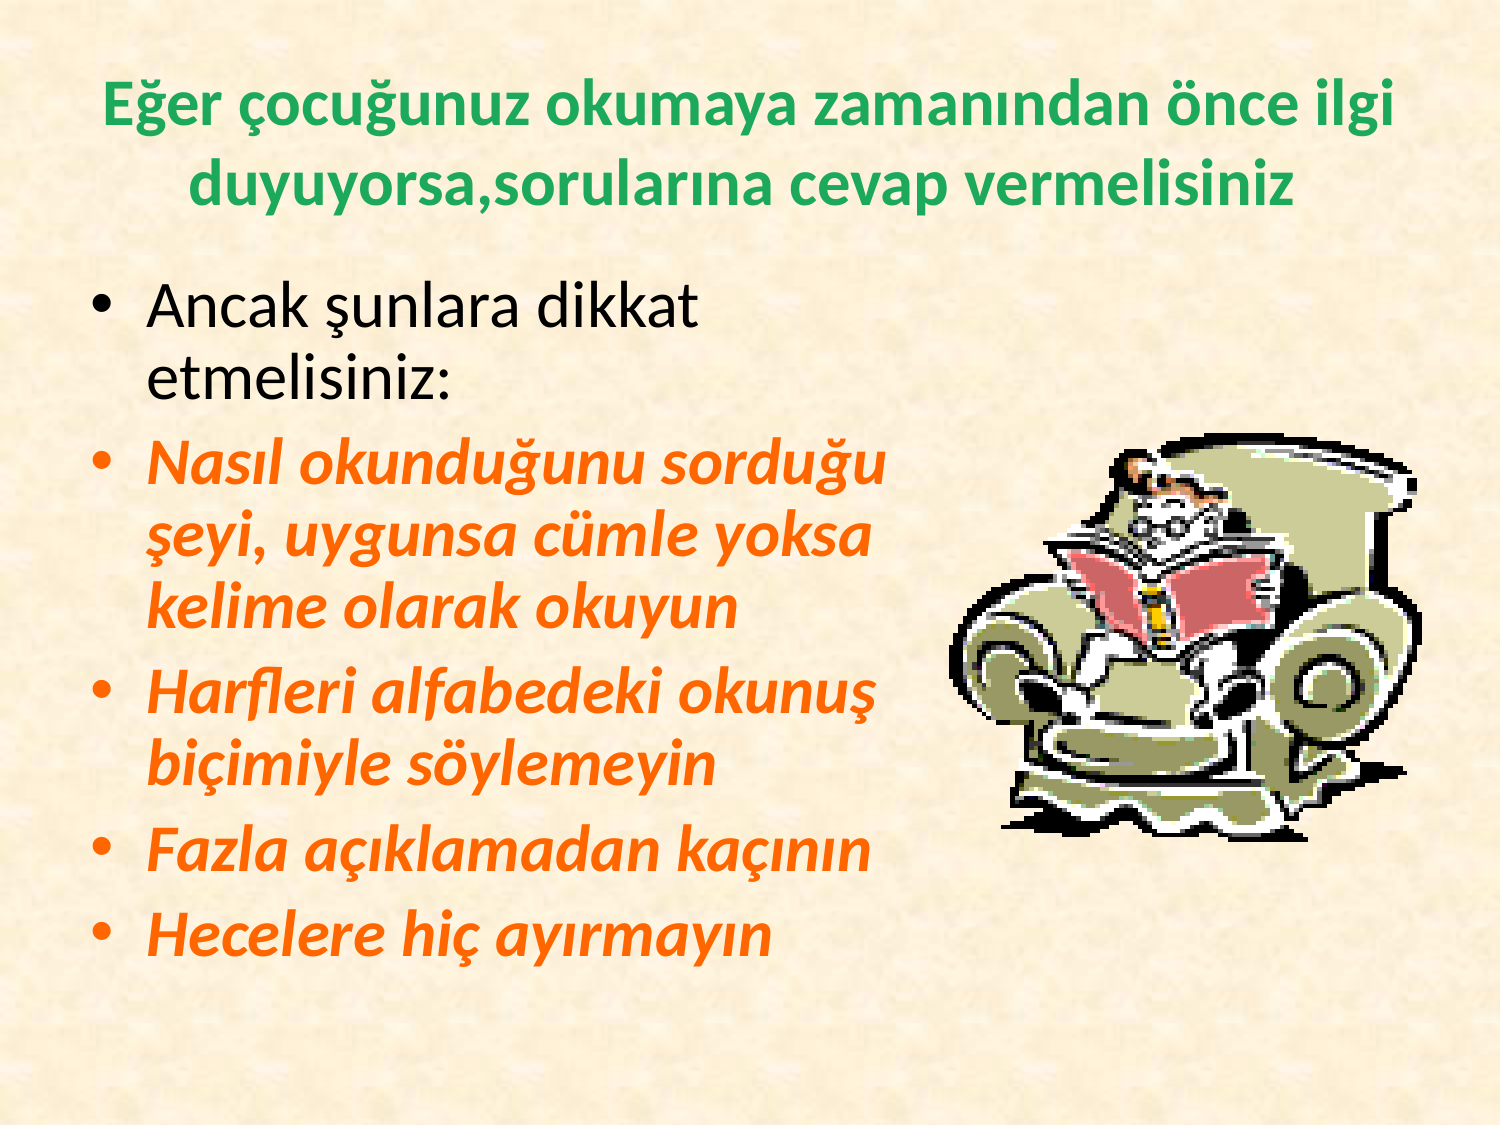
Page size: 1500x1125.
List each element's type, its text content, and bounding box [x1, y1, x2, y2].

title Eğer çocuğunuz okumaya zamanından önce ilgi duyuyorsa,sorularına cevap vermelisiniz [75, 45, 1425, 233]
picture [0, 0, 1500, 1125]
list Ancak şunlara dikkat etmelisiniz: Nasıl okunduğunu sorduğu şeyi, uygunsa cümle yoksa kelime olarak okuyun Harfleri alfabedeki okunuş biçimiyle söylemeyin Fazla açıklamadan kaçının Hecelere hiç ayırmayın [75, 262, 985, 1005]
